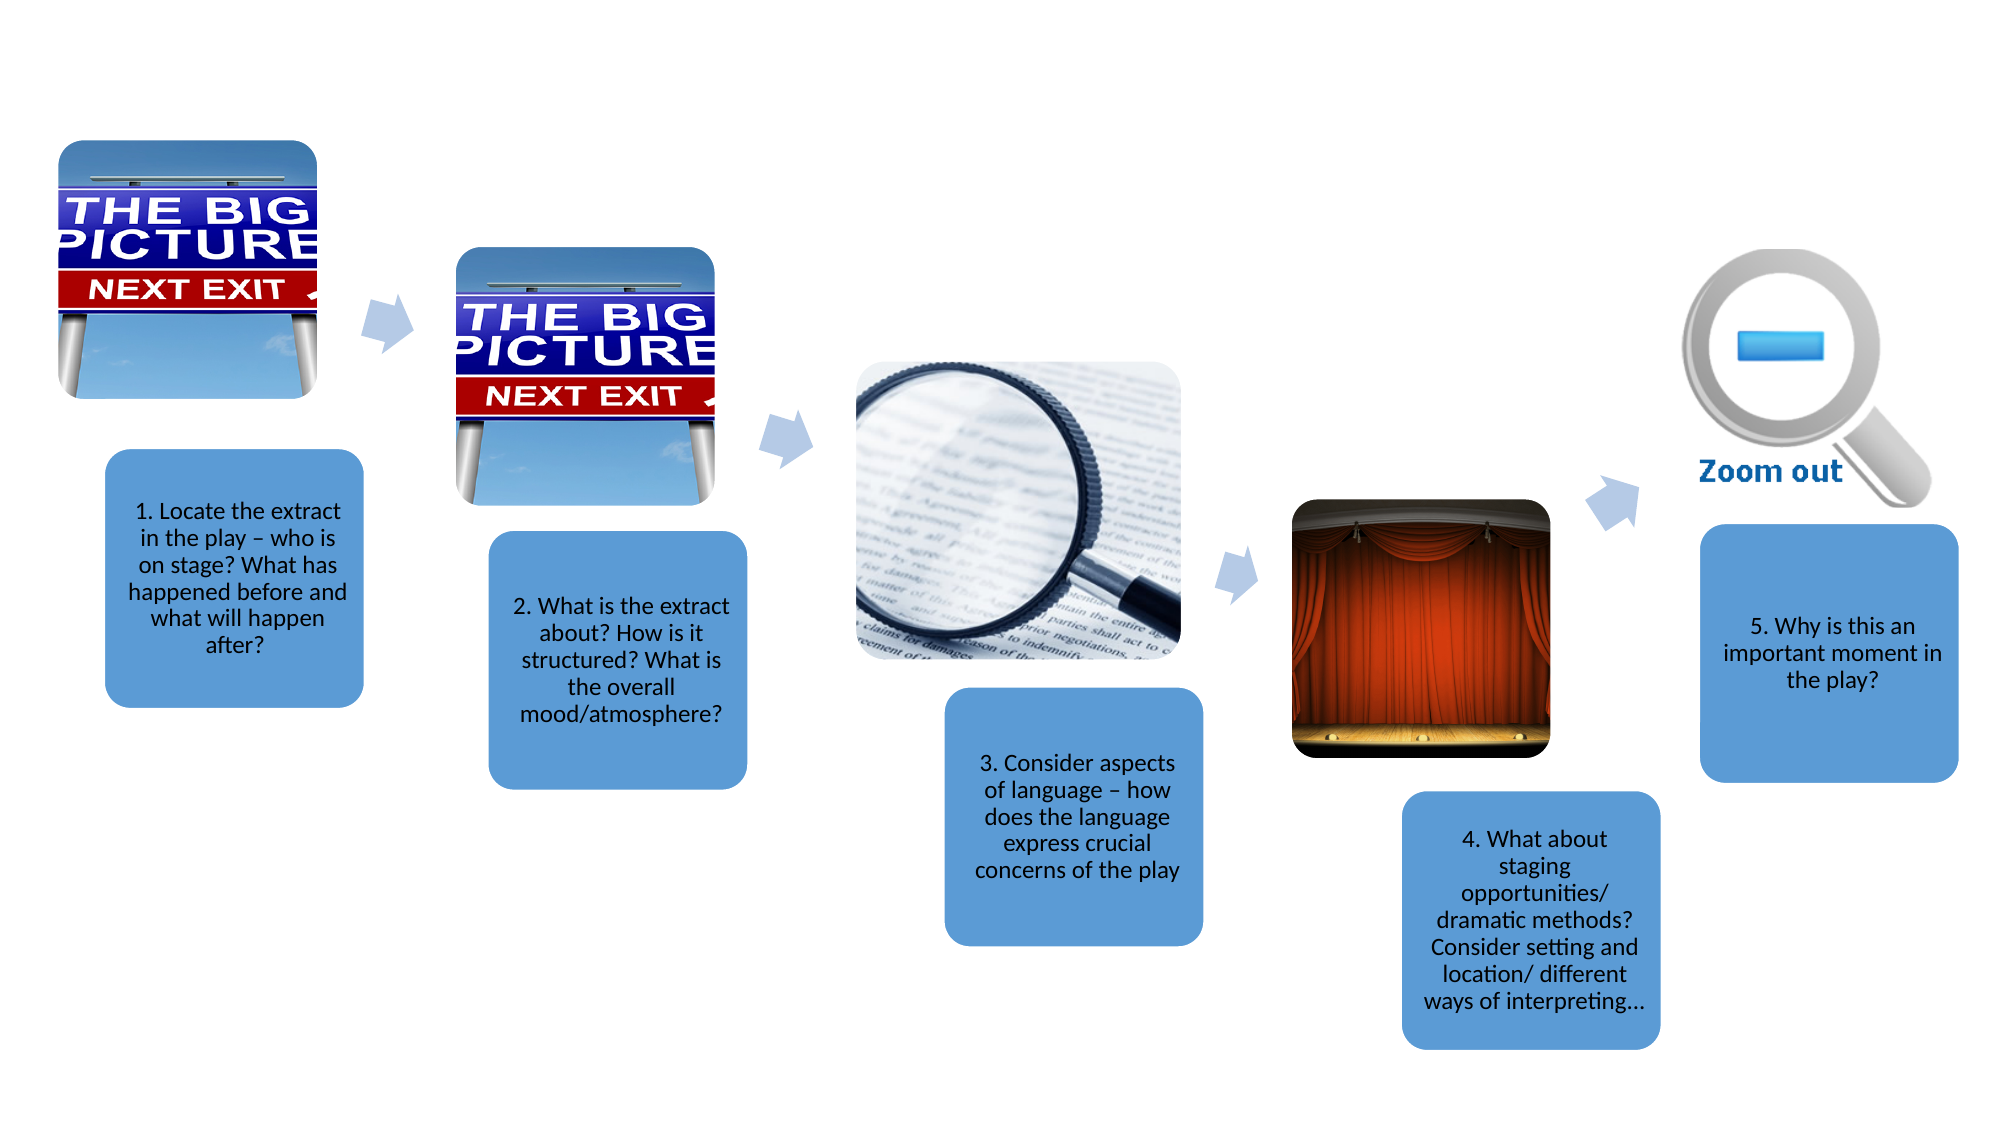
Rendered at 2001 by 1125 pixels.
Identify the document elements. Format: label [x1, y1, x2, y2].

text_box [31, 20, 1987, 1061]
